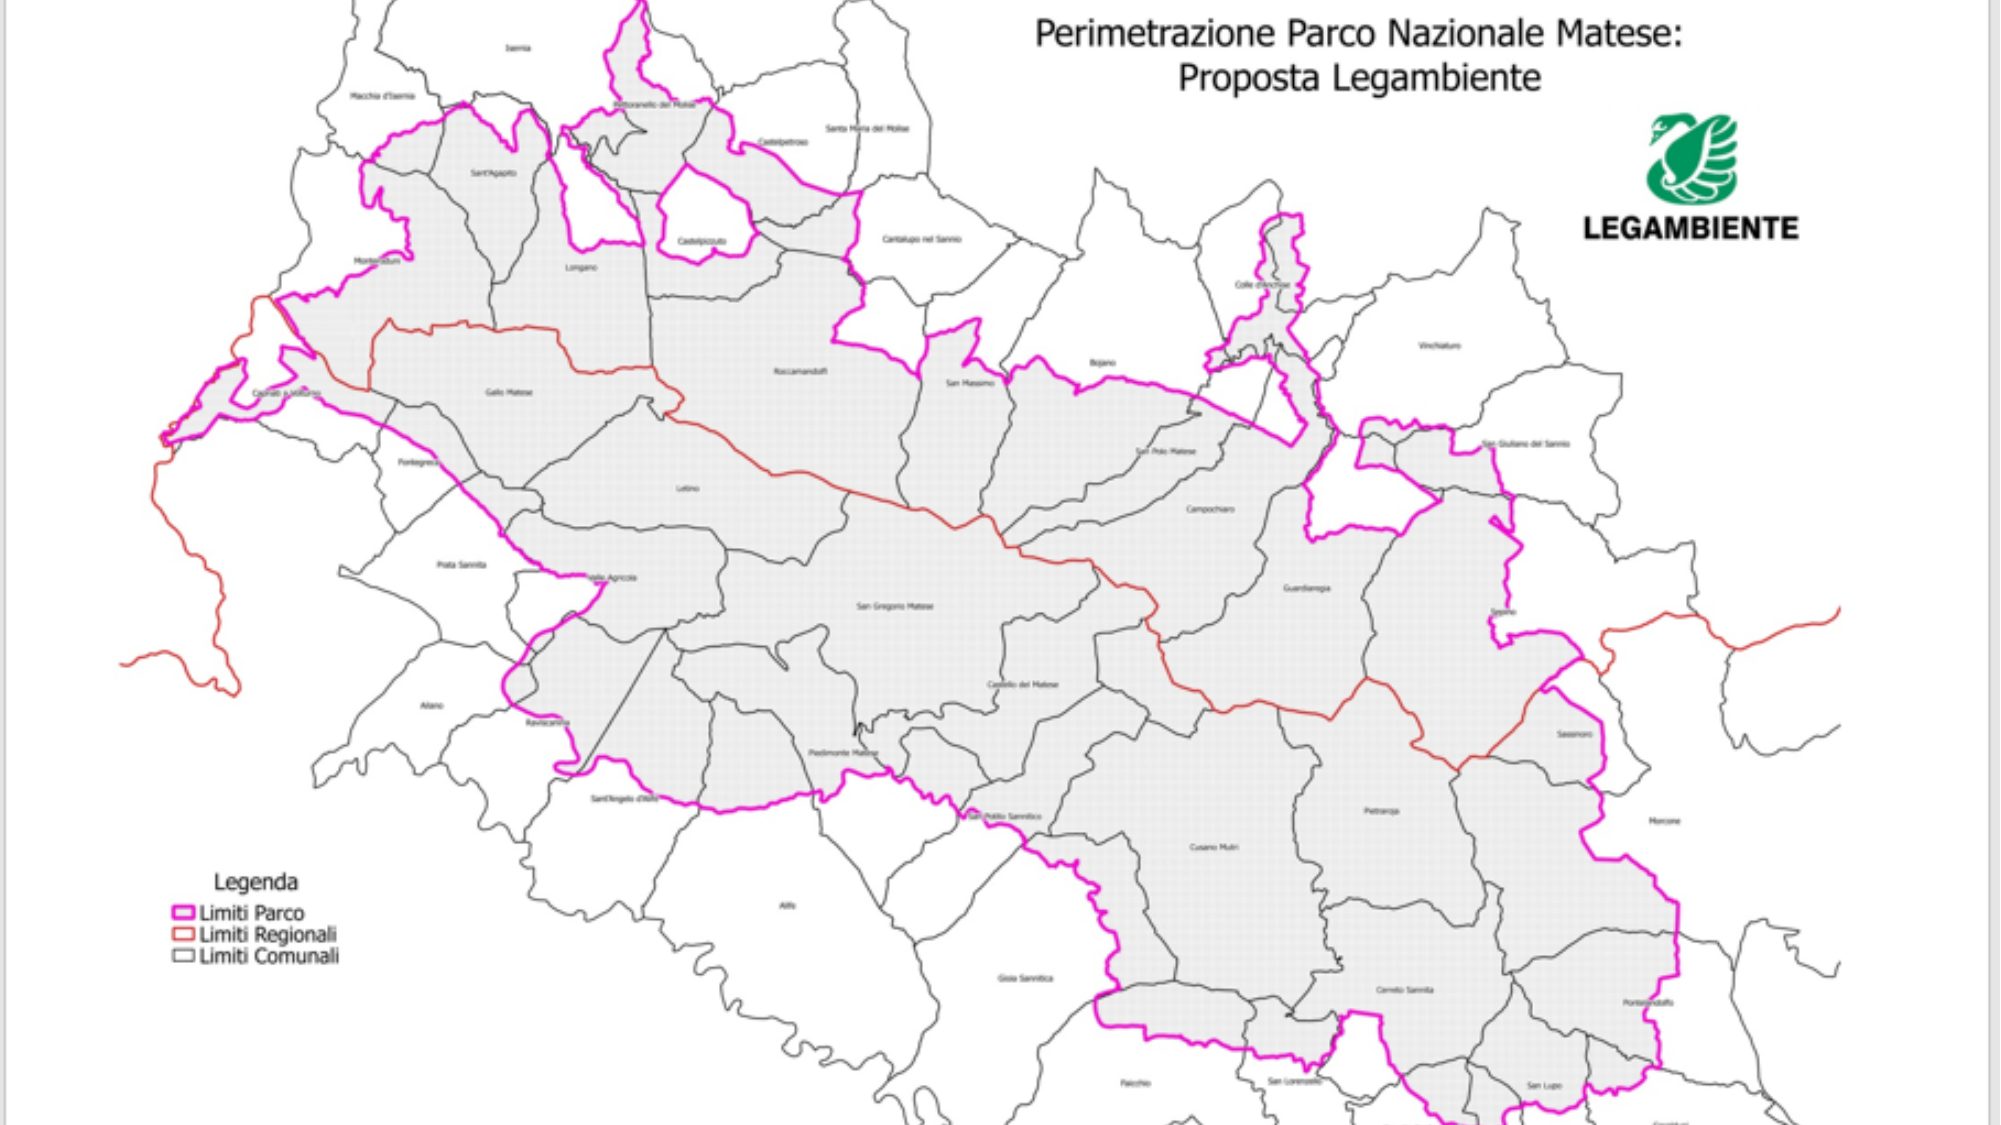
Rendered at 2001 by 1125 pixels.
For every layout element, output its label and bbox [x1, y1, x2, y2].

list [0, 0, 2000, 1125]
